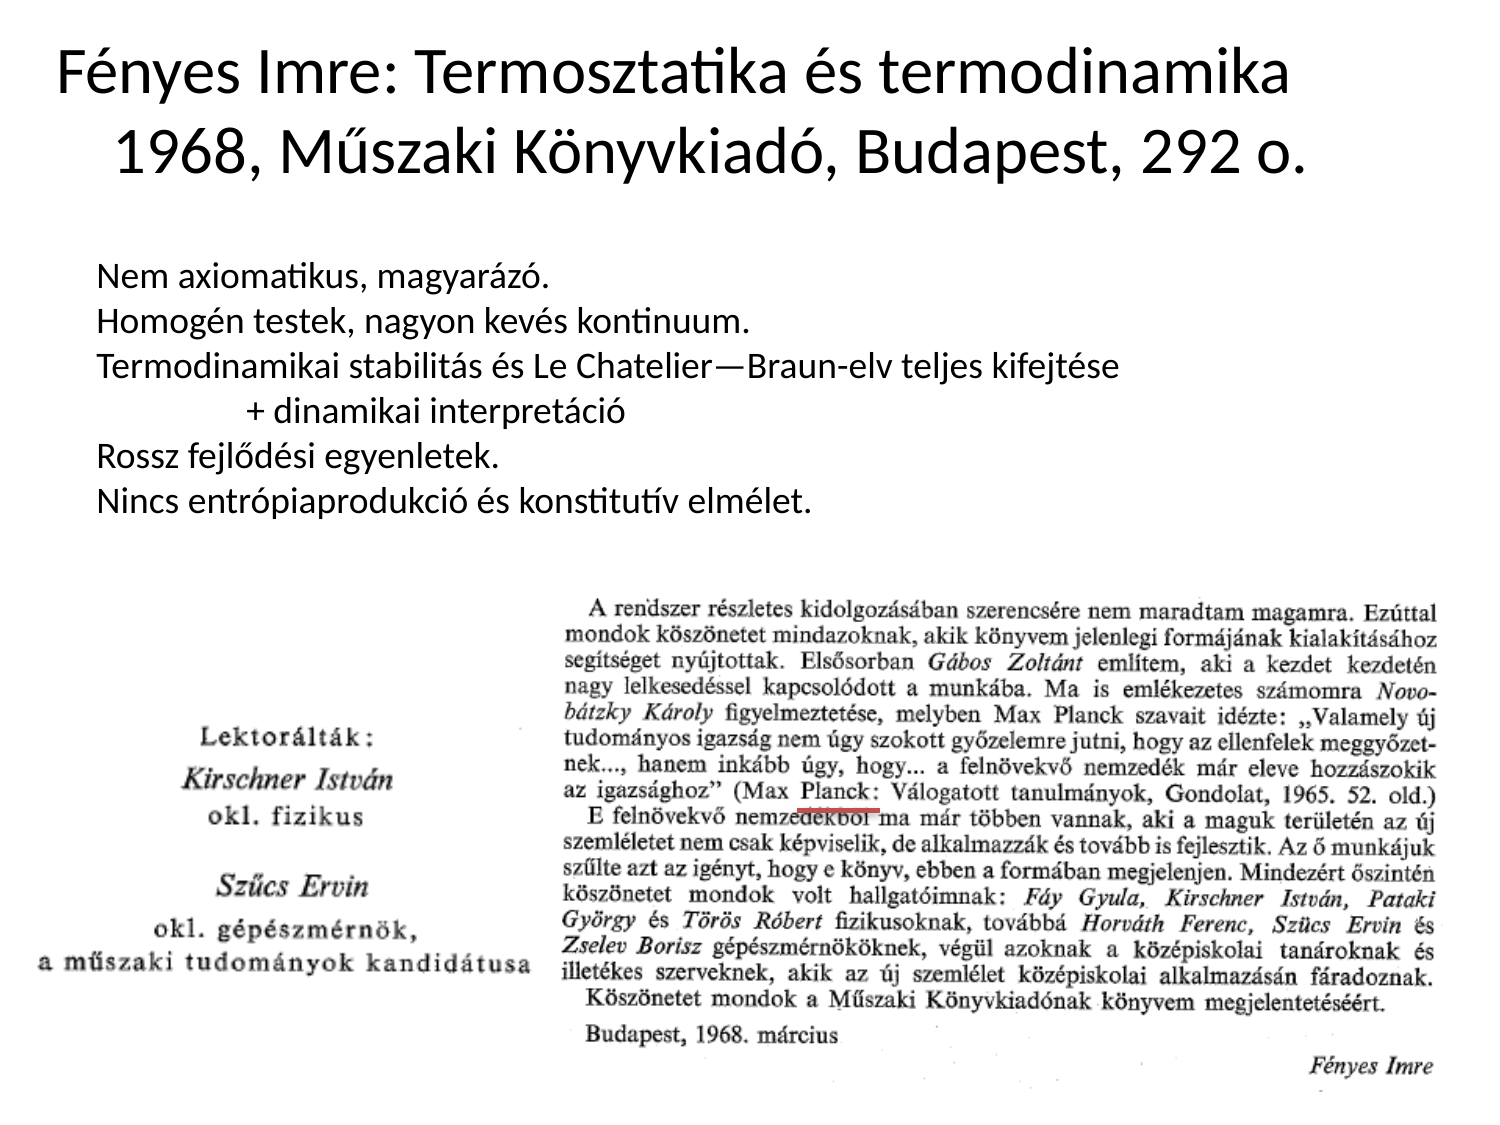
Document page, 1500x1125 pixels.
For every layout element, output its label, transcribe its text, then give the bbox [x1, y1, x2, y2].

picture [560, 597, 1454, 1092]
text_box Nem axiomatikus, magyarázó. Homogén testek, nagyon kevés kontinuum. Termodinamikai stabilitás és Le Chatelier—Braun-elv teljes kifejtése + dinamikai interpretáció Rossz fejlődési egyenletek. Nincs entrópiaprodukció és konstitutív elmélet. [81, 243, 1136, 529]
text_box Fényes Imre: Termosztatika és termodinamika 1968, Műszaki Könyvkiadó, Budapest, 292 o. [41, 19, 1436, 307]
picture [26, 703, 550, 1000]
